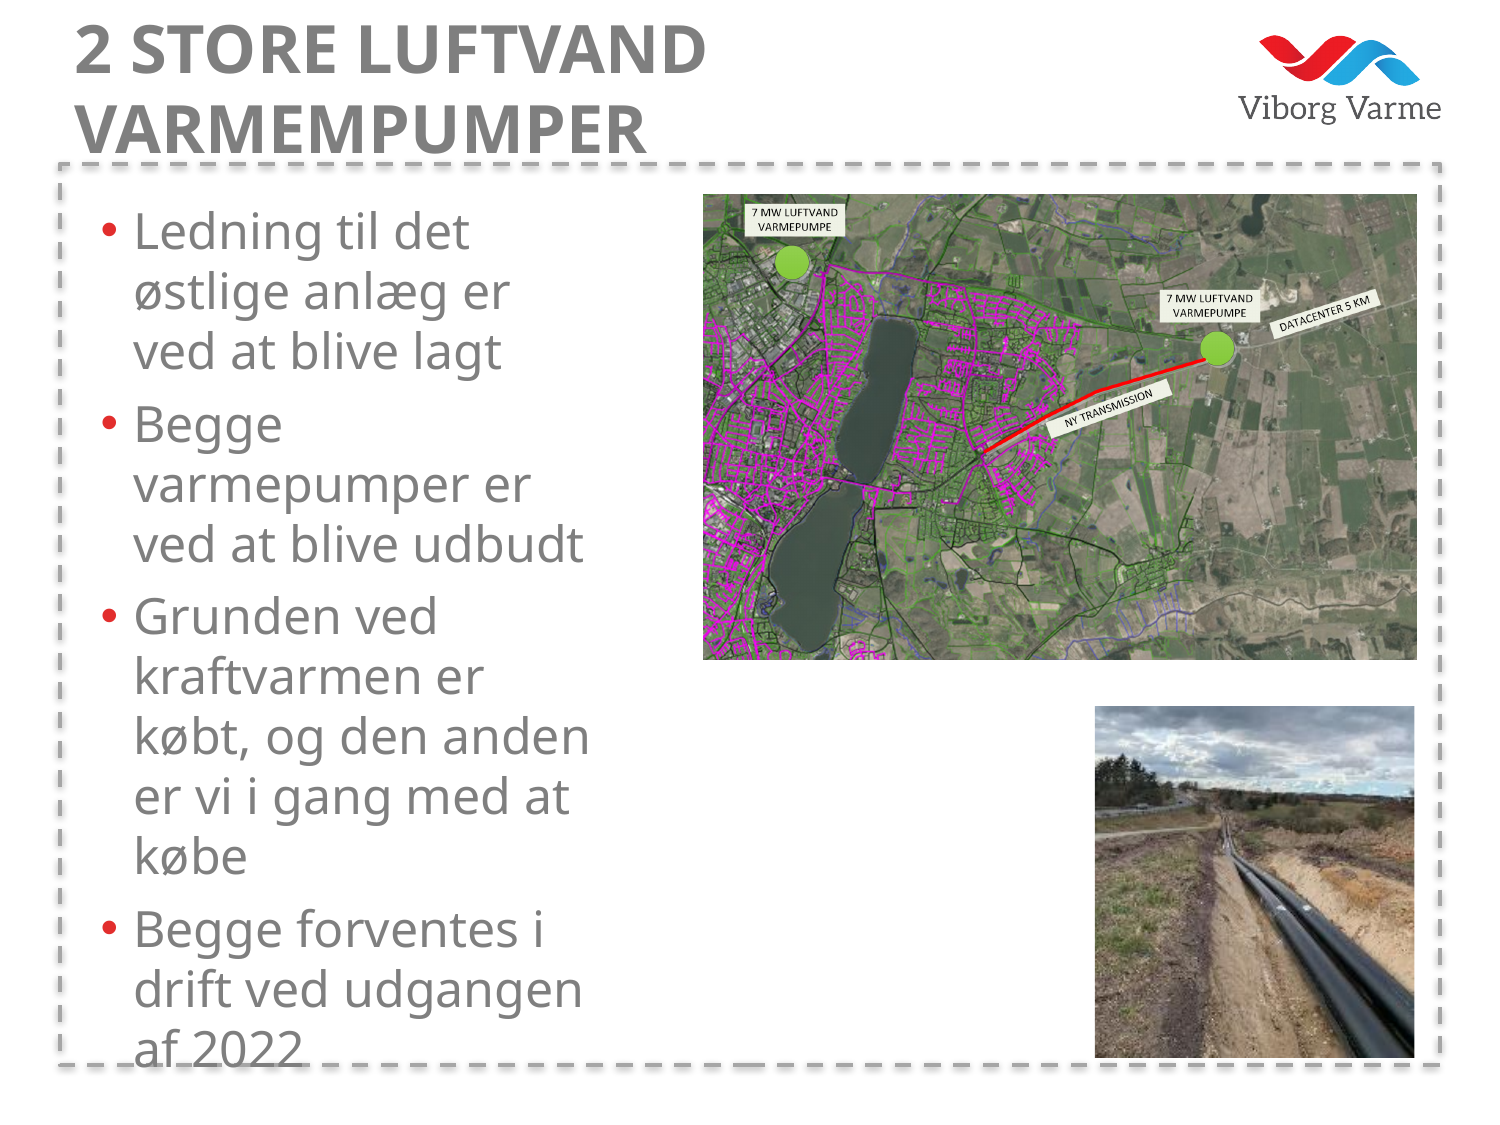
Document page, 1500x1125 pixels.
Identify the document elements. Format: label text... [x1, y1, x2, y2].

text_box Ledning til det østlige anlæg er ved at blive lagt Begge varmepumper er ved at blive udbudt Grunden ved kraftvarmen er købt, og den anden er vi i gang med at købe Begge forventes i drift ved udgangen af 2022 [85, 192, 622, 1088]
picture [1238, 35, 1441, 125]
picture [1094, 706, 1415, 1058]
title 2 store luftvand varmempumper [59, 27, 1222, 148]
picture [703, 193, 1417, 660]
